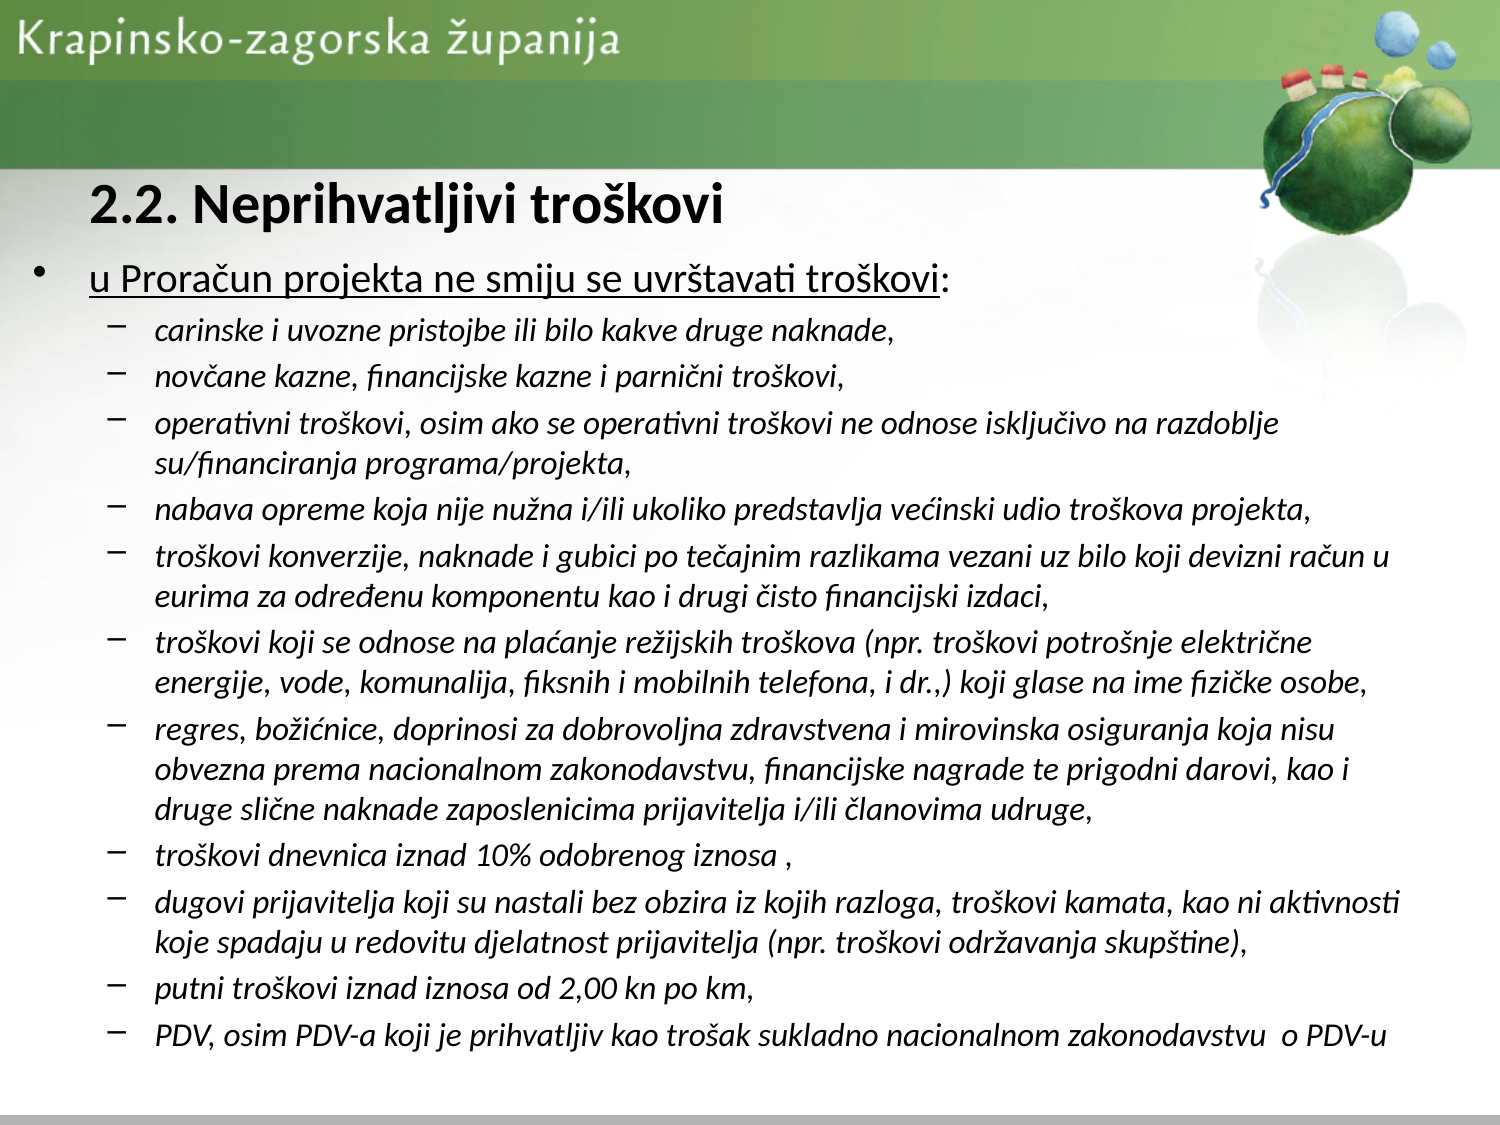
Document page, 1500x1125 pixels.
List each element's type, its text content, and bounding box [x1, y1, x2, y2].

picture [0, 0, 1500, 1115]
list u Proračun projekta ne smiju se uvrštavati troškovi: carinske i uvozne pristojbe ili bilo kakve druge naknade, novčane kazne, financijske kazne i parnični troškovi, operativni troškovi, osim ako se operativni troškovi ne odnose isključivo na razdoblje su/financiranja programa/projekta, nabava opreme koja nije nužna i/ili ukoliko predstavlja većinski udio troškova projekta, troškovi konverzije, naknade i gubici po tečajnim razlikama vezani uz bilo koji devizni račun u eurima za određenu komponentu kao i drugi čisto financijski izdaci, troškovi koji se odnose na plaćanje režijskih troškova (npr. troškovi potrošnje električne energije, vode, komunalija, fiksnih i mobilnih telefona, i dr.,) koji glase na ime fizičke osobe, regres, božićnice, doprinosi za dobrovoljna zdravstvena i mirovinska osiguranja koja nisu obvezna prema nacionalnom zakonodavstvu, financijske nagrade te prigodni darovi, kao i druge slične naknade zaposlenicima prijavitelja i/ili članovima udruge, troškovi dnevnica iznad 10% odobrenog iznosa , dugovi prijavitelja koji su nastali bez obzira iz kojih razloga, troškovi kamata, kao ni aktivnosti koje spadaju u redovitu djelatnost prijavitelja (npr. troškovi održavanja skupštine), putni troškovi iznad iznosa od 2,00 kn po km, PDV, osim PDV-a koji je prihvatljiv kao trošak sukladno nacionalnom zakonodavstvu o PDV-u [17, 243, 1444, 1094]
title 2.2. Neprihvatljivi troškovi [75, 157, 1425, 243]
